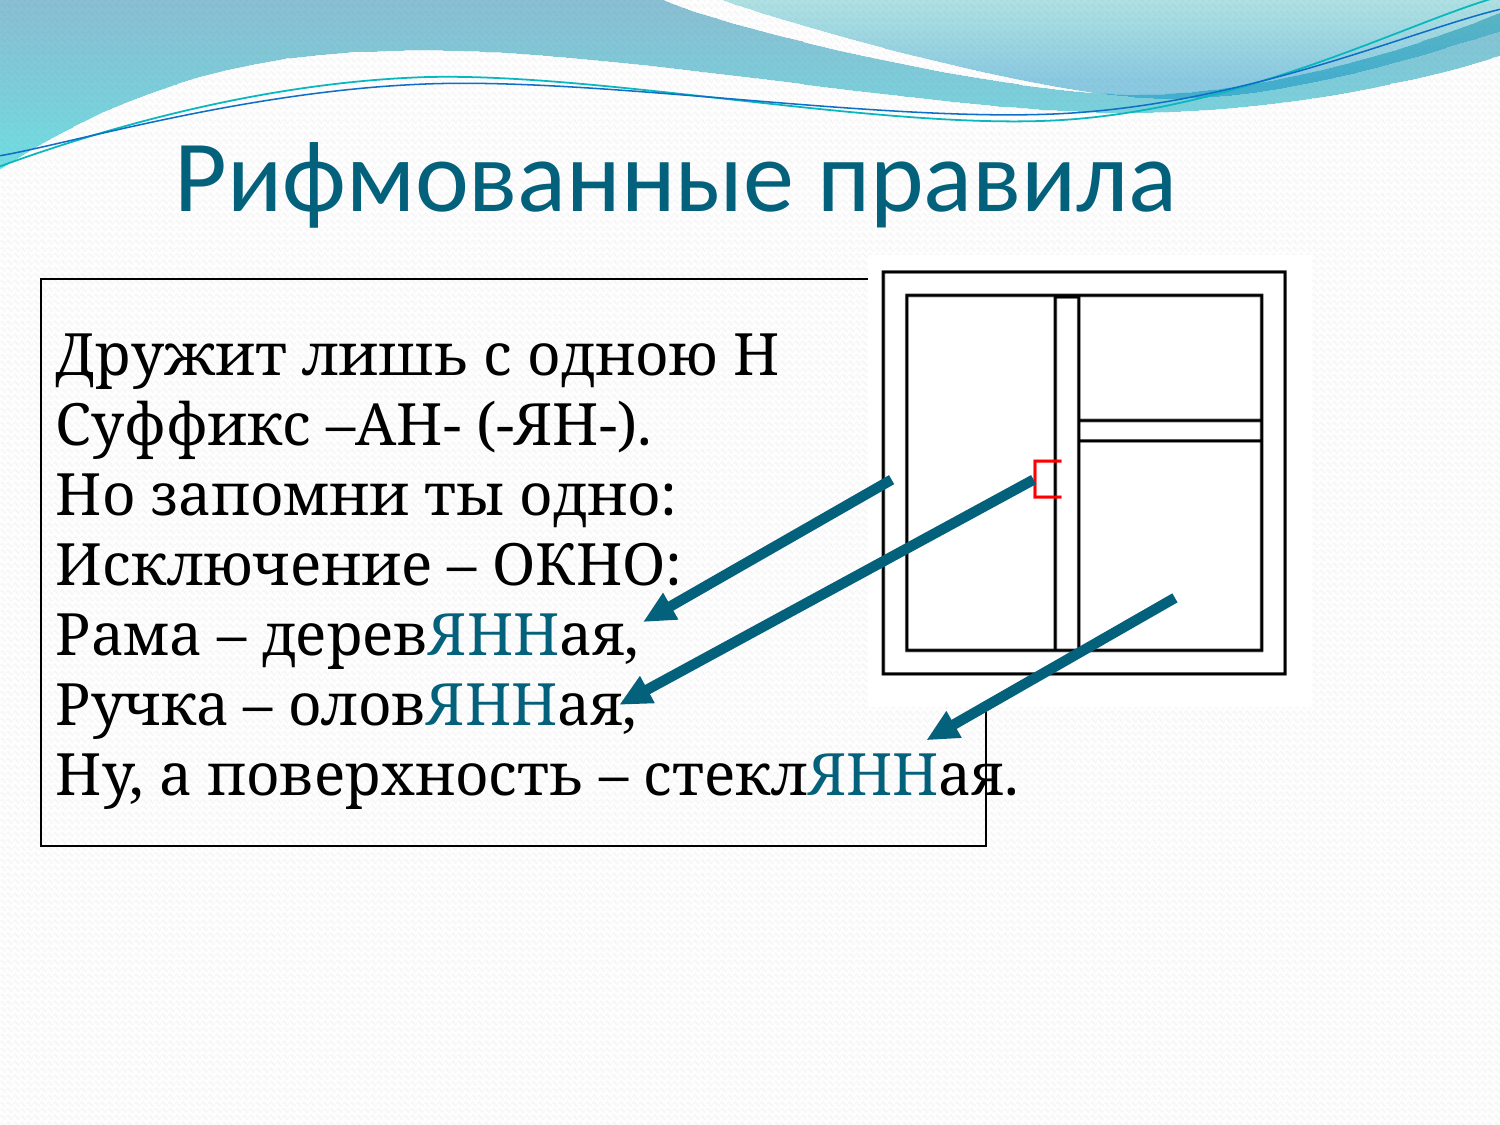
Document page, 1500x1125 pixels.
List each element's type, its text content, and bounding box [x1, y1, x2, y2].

text_box [643, 497, 861, 622]
text_box [620, 573, 861, 705]
title Рифмованные правила [112, 101, 1240, 232]
picture [867, 255, 1313, 708]
text_box Дружит лишь с одною Н Суффикс –АН- (-ЯН-). Но запомни ты одно: Исключение – ОКНО: Рама – деревЯННая, Ручка – оловЯННая, Ну, а поверхность – стеклЯННая. [41, 278, 987, 846]
text_box [927, 720, 962, 740]
